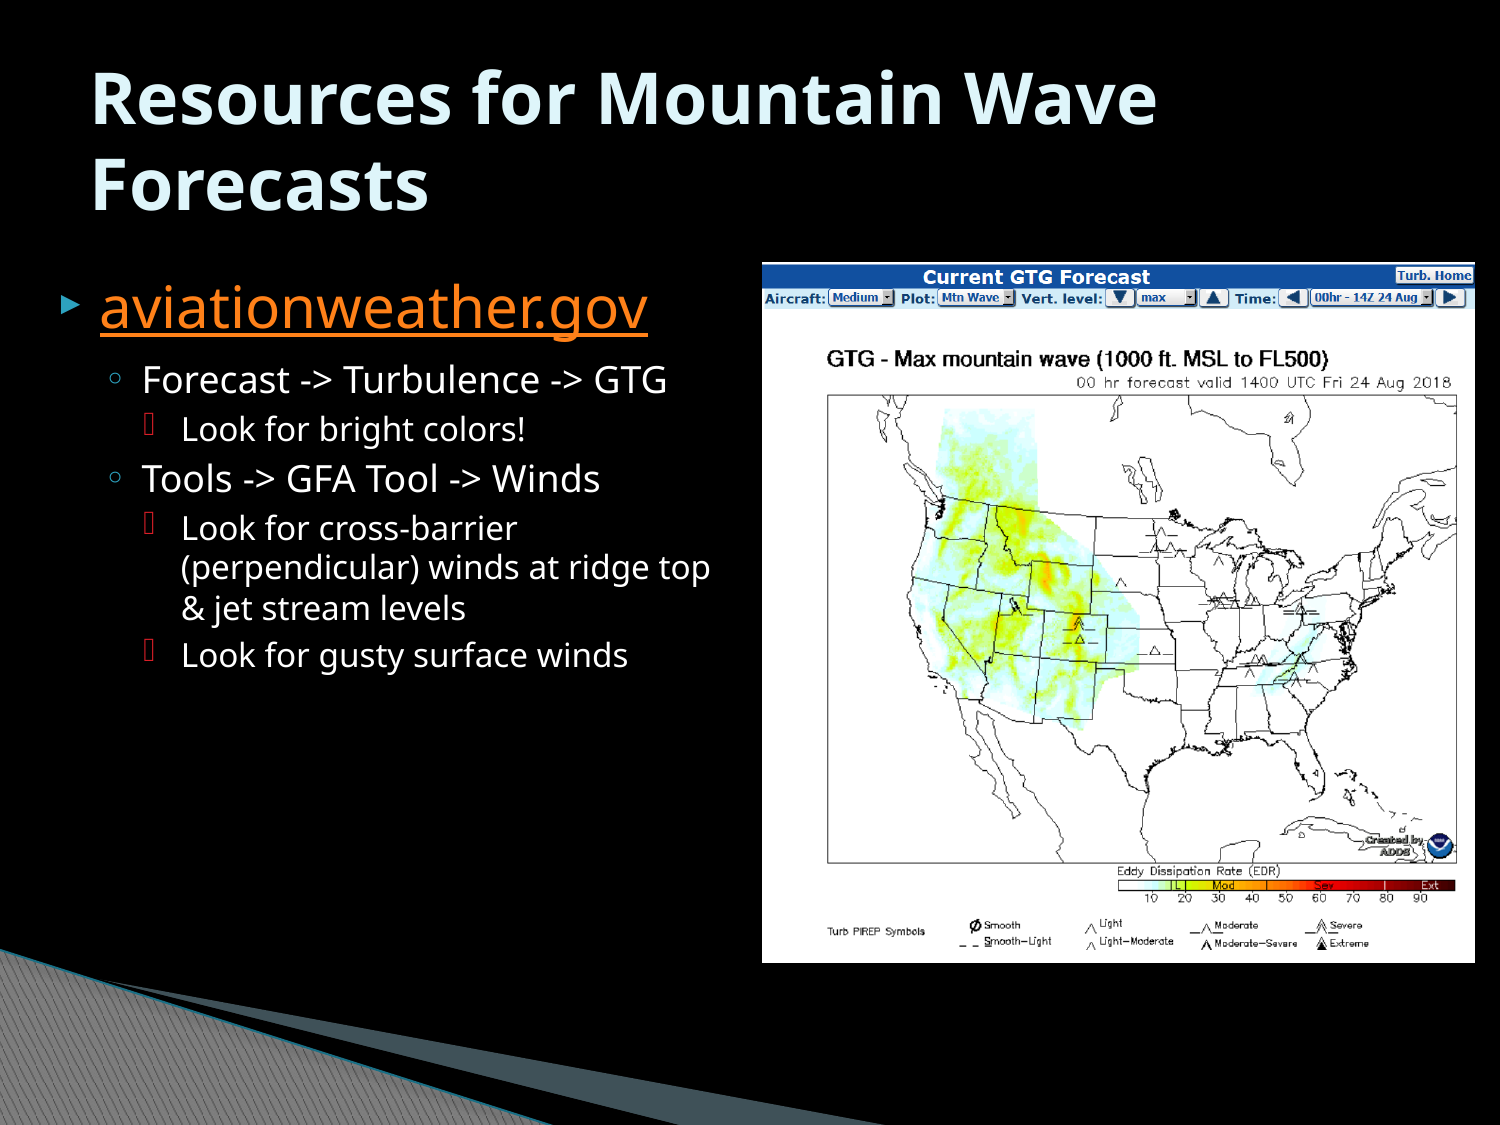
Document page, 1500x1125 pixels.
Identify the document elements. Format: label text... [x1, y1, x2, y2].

title Resources for Mountain Wave Forecasts [75, 45, 1425, 233]
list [762, 262, 1475, 963]
list aviationweather.gov Forecast -> Turbulence -> GTG Look for bright colors! Tools -> GFA Tool -> Winds Look for cross-barrier (perpendicular) winds at ridge top & jet stream levels Look for gusty surface winds [24, 262, 750, 1005]
picture [0, 952, 543, 1125]
